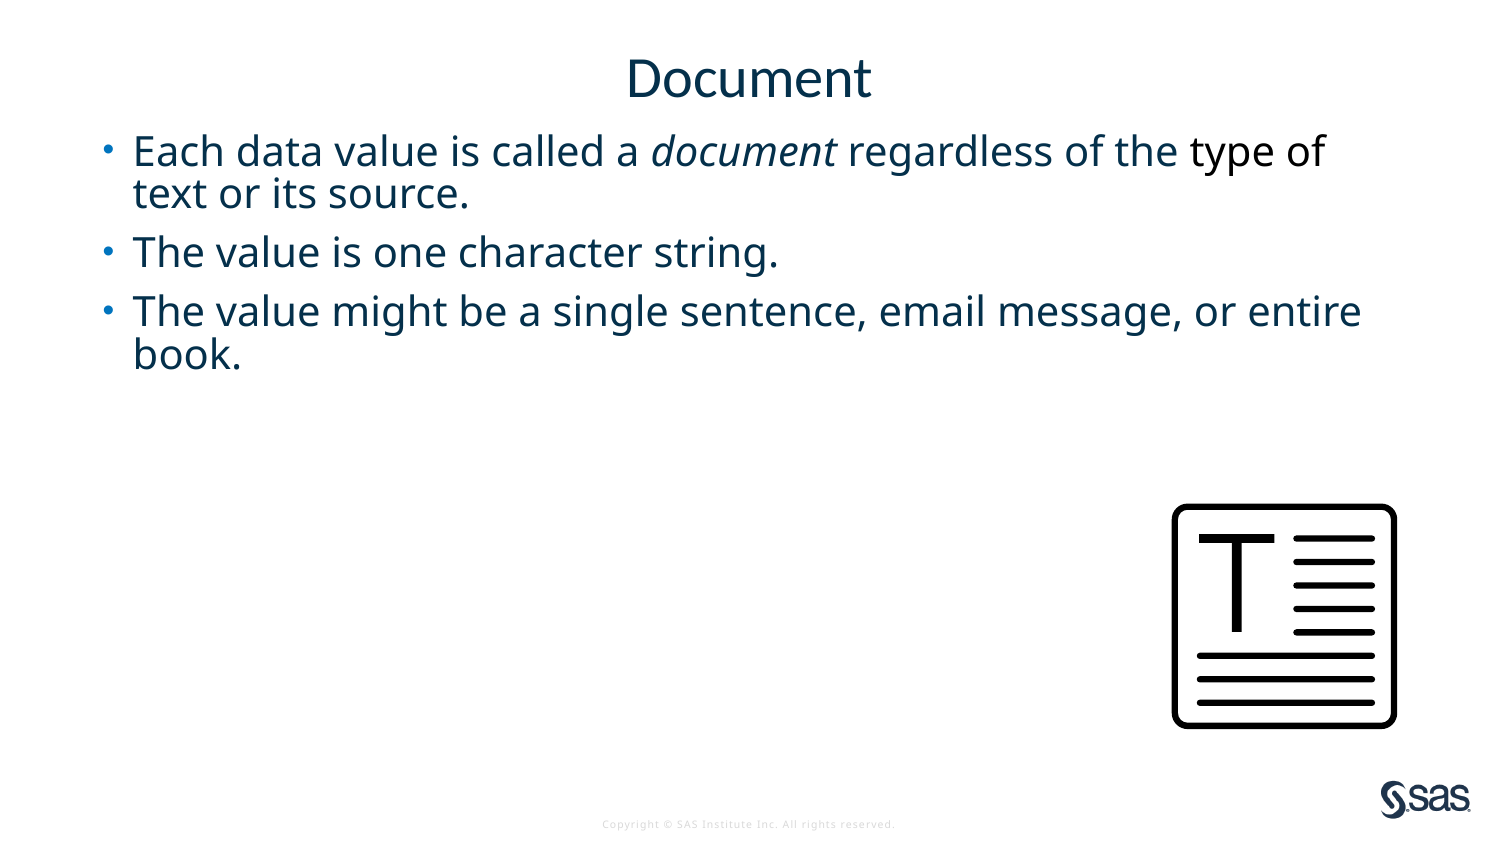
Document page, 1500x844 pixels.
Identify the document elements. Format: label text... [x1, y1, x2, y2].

text_box [1171, 503, 1398, 730]
title Document [102, 31, 1398, 107]
picture [1379, 778, 1472, 821]
list Each data value is called a document regardless of the type of text or its source. The value is one character string. The value might be a single sentence, email message, or entire book. [102, 132, 1398, 730]
